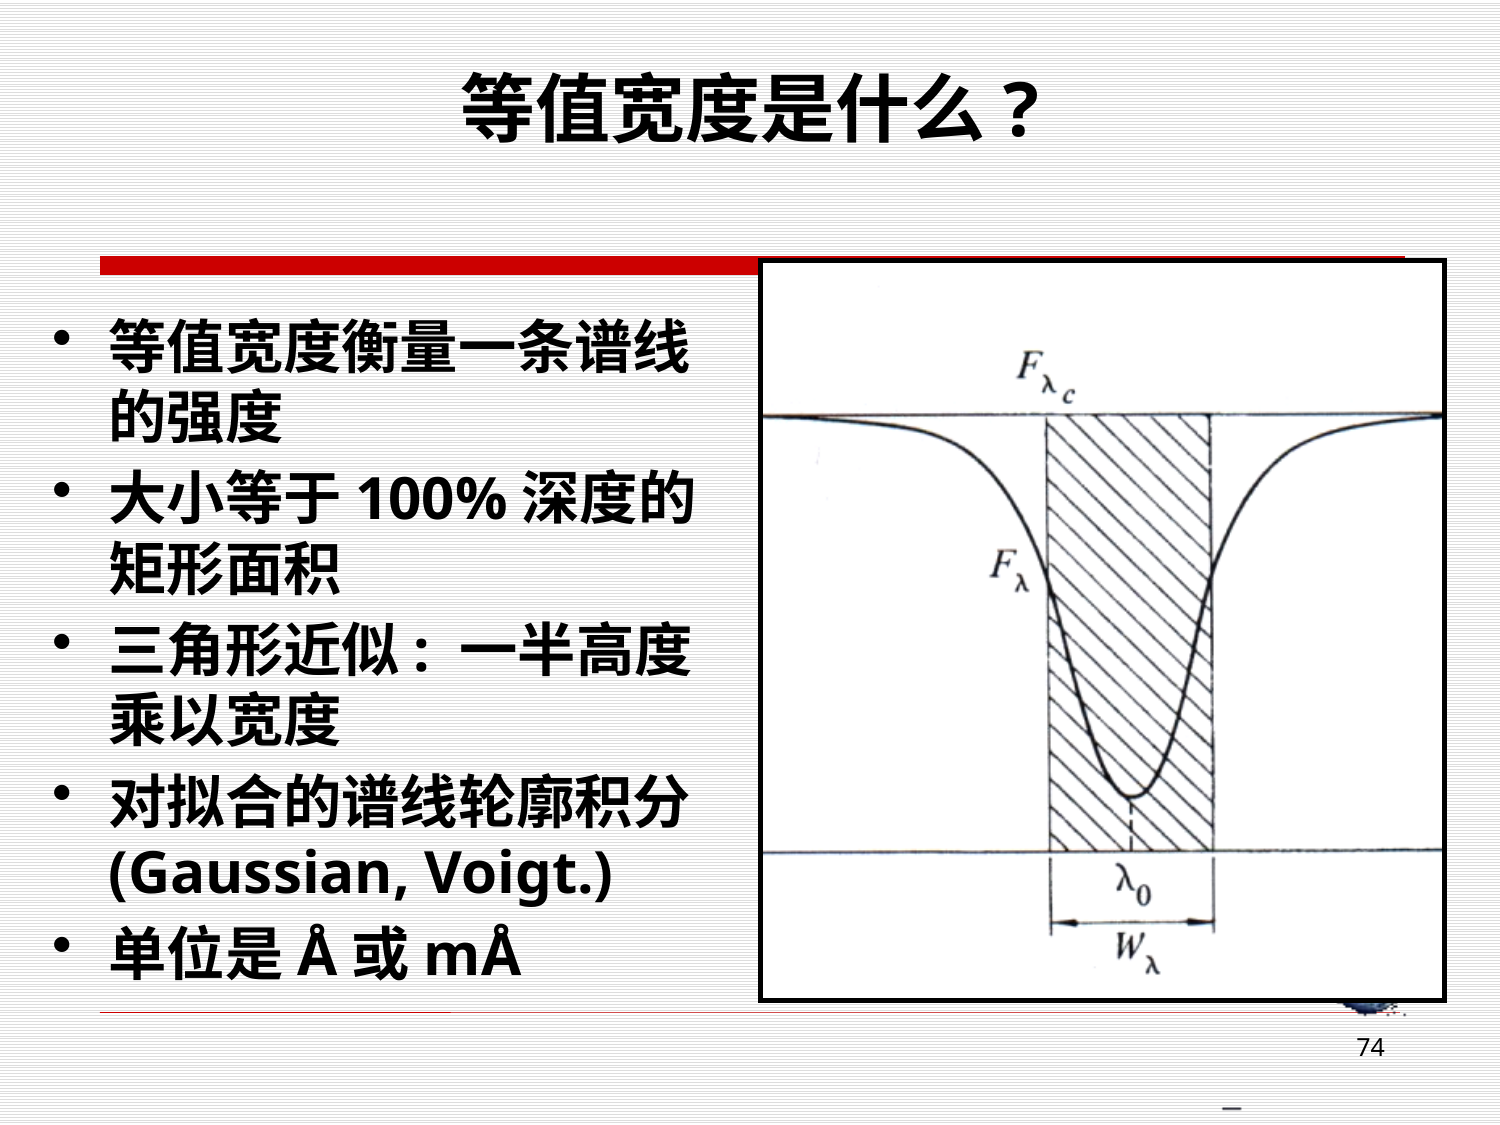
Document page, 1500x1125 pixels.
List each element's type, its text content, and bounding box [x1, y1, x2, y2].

picture [762, 262, 1443, 999]
slide_number 74 [1074, 1024, 1401, 1103]
text_box 等值宽度是什么? [112, 37, 1388, 175]
text_box 等值宽度衡量一条谱线的强度 大小等于100%深度的矩形面积 三角形近似: 一半高度乘以宽度 对拟合的谱线轮廓积分 (Gaussian, Voigt.) 单位是Å或mÅ [37, 302, 725, 1000]
picture [1037, 687, 1500, 1125]
